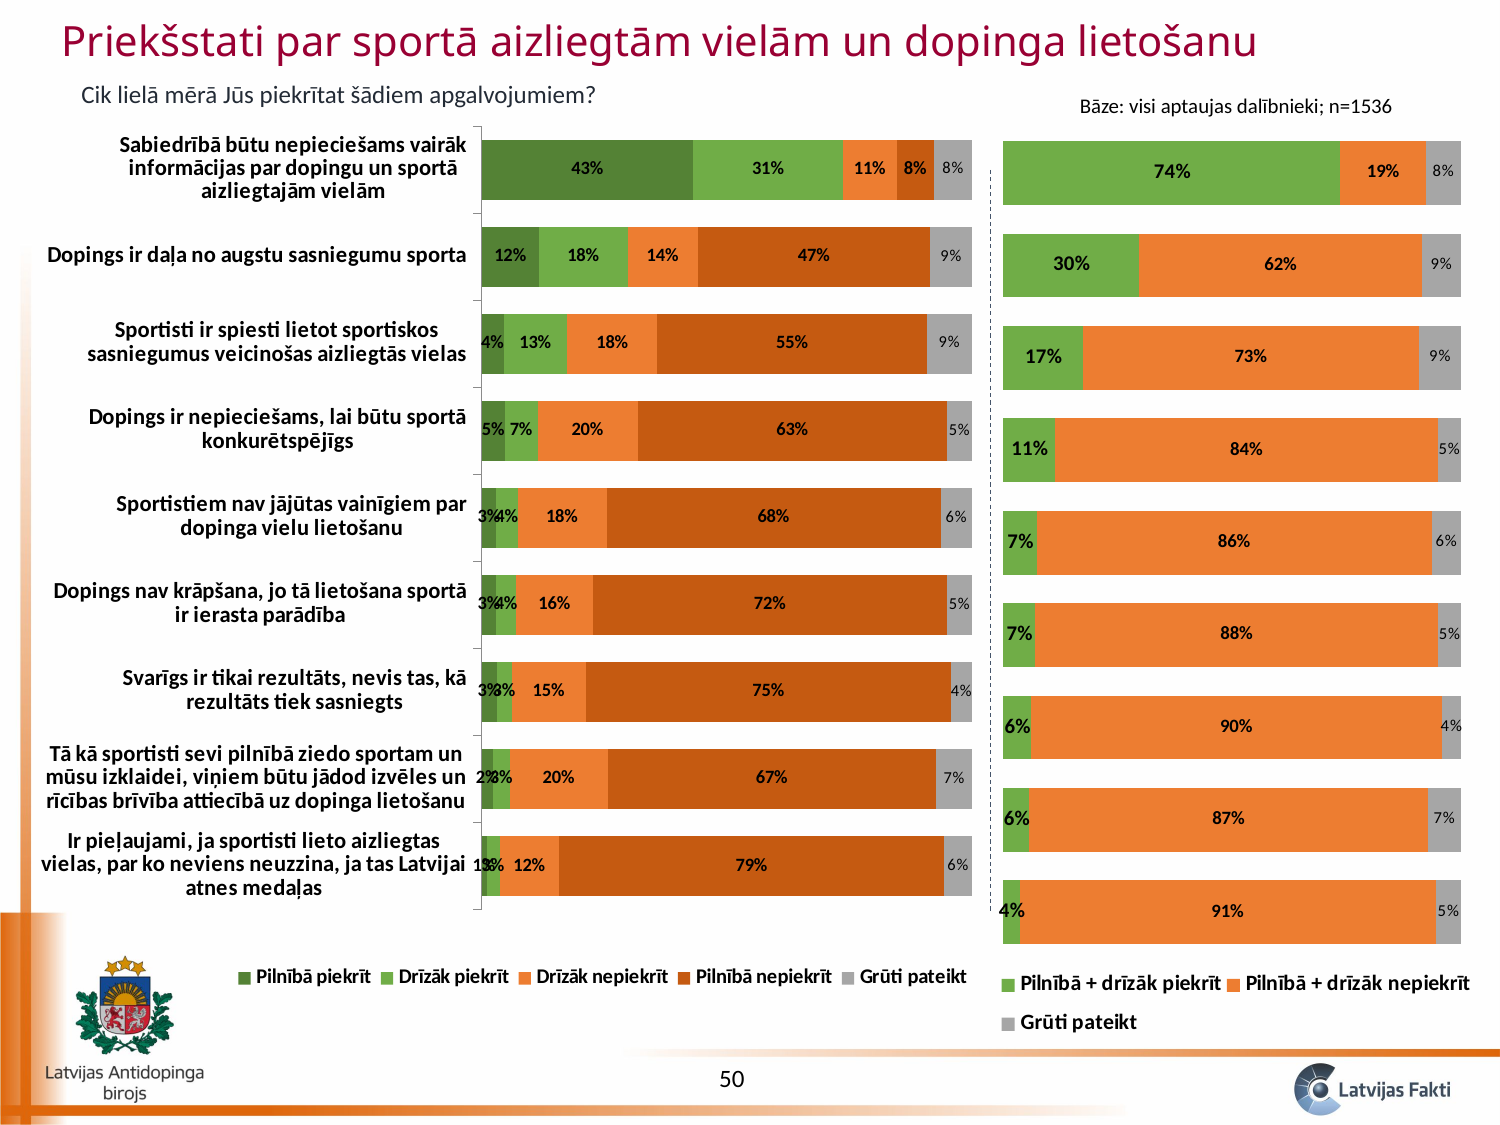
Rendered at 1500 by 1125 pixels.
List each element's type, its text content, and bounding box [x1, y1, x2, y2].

chart [997, 126, 1476, 1052]
chart [41, 125, 984, 1006]
text_box Bāze: visi aptaujas dalībnieki; n=1536 [1065, 84, 1408, 125]
text_box Priekšstati par sportā aizliegtām vielām un dopinga lietošanu [46, 6, 1453, 81]
text_box Cik lielā mērā Jūs piekrītat šādiem apgalvojumiem? [66, 71, 1338, 127]
text_box 50 [556, 1047, 907, 1108]
picture [0, 0, 1500, 1125]
